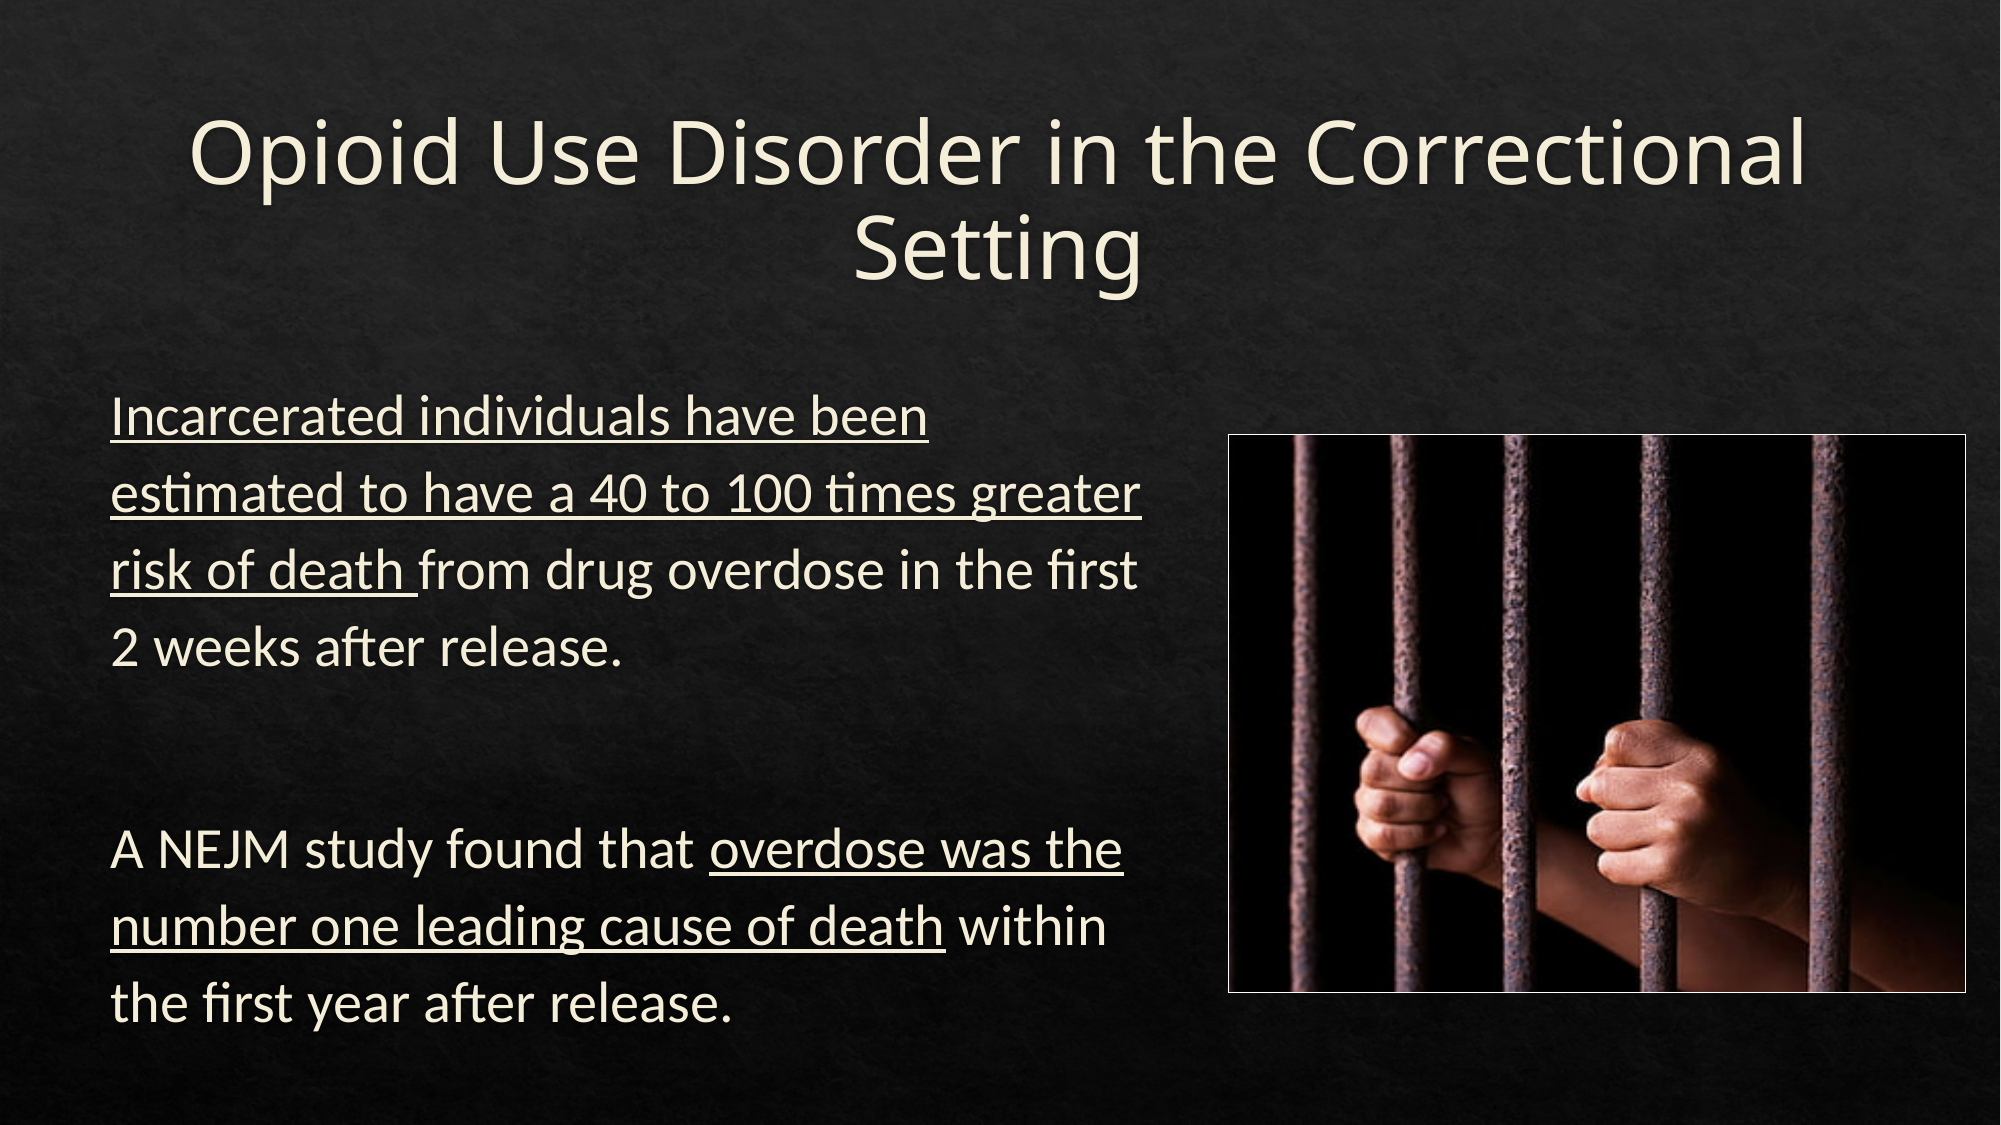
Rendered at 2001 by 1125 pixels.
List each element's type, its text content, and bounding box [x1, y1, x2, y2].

picture [1228, 434, 1966, 994]
list Incarcerated individuals have been estimated to have a 40 to 100 times greater risk of death from drug overdose in the first 2 weeks after release. A NEJM study found that overdose was the number one leading cause of death within the first year after release. [89, 363, 1186, 1065]
title Opioid Use Disorder in the Correctional Setting [149, 99, 1849, 307]
